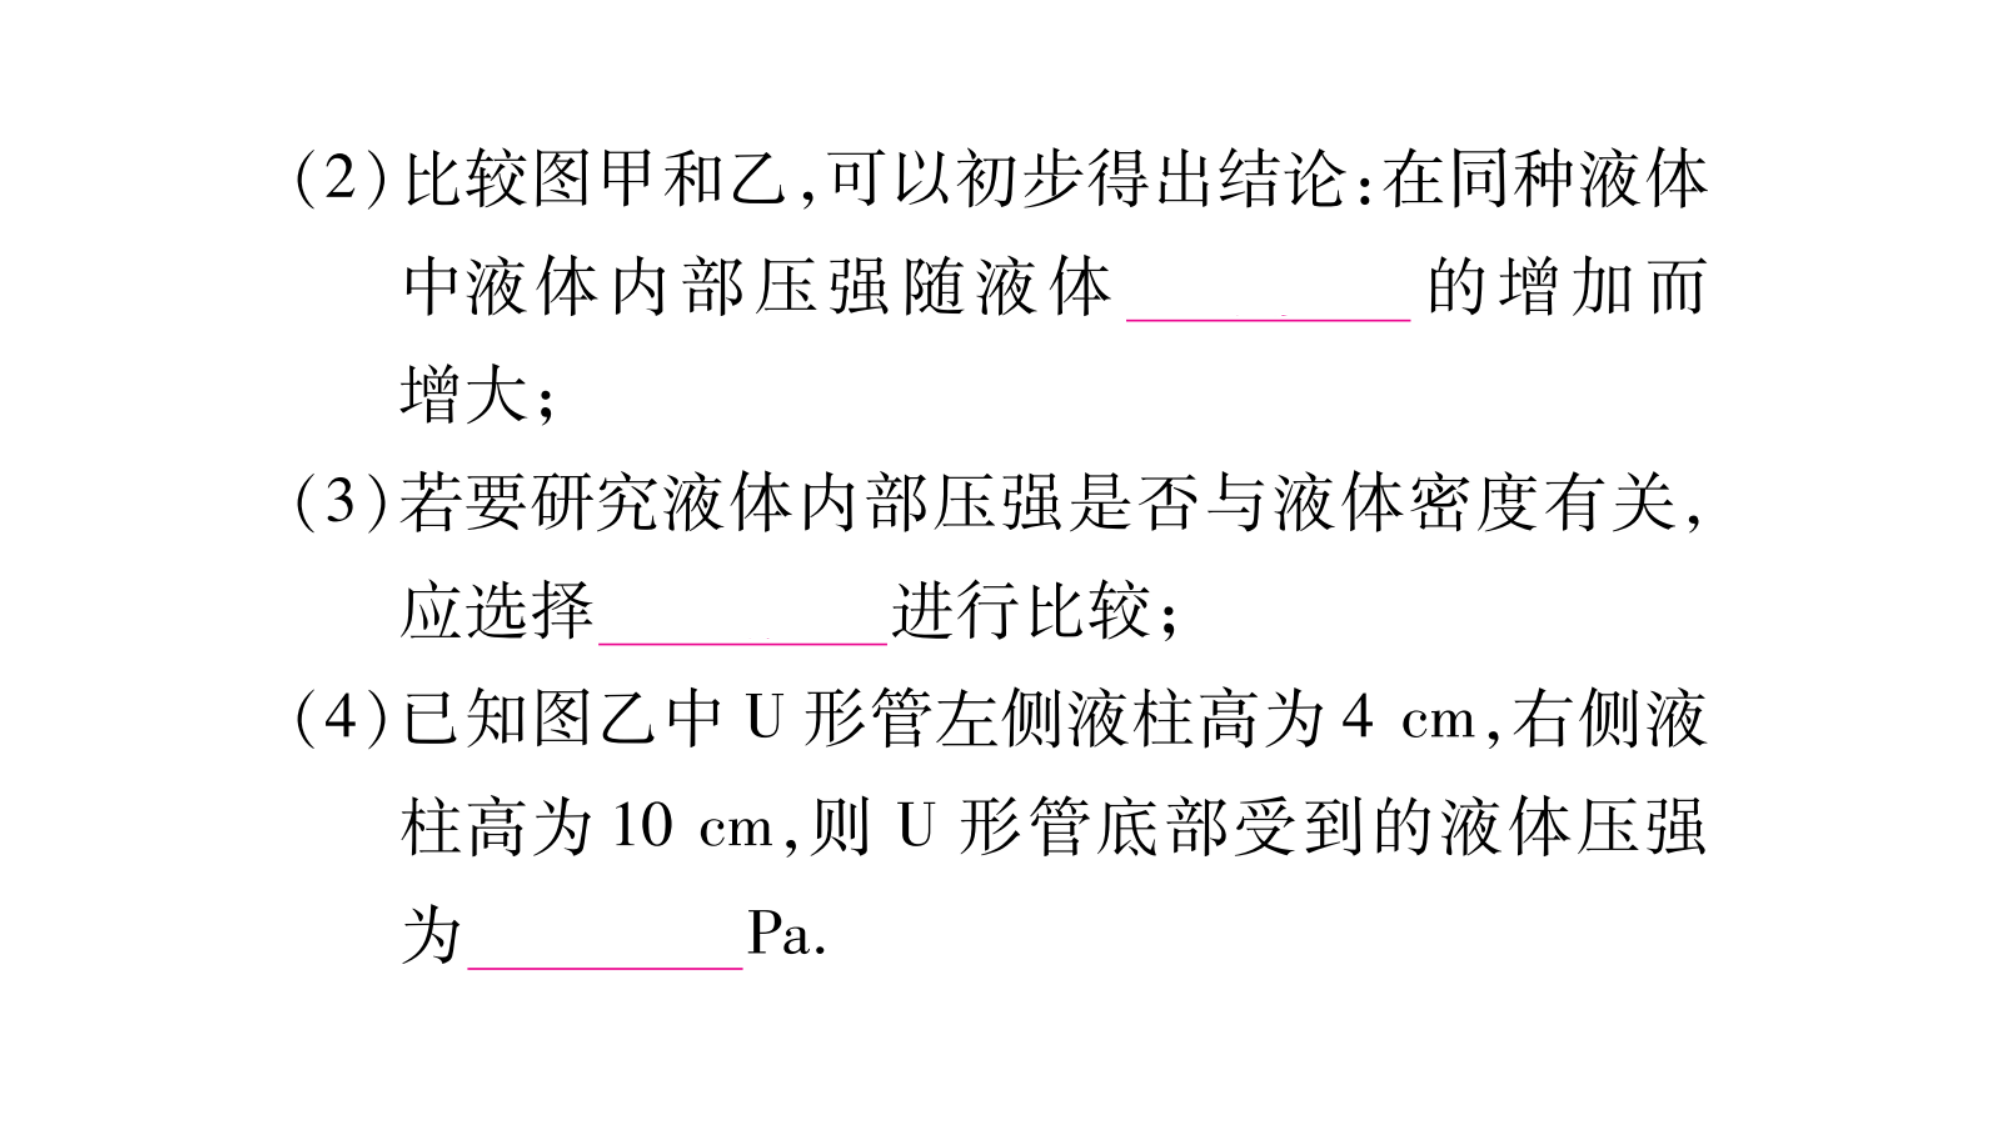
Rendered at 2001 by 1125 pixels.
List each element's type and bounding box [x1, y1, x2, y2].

picture [272, 136, 1728, 989]
